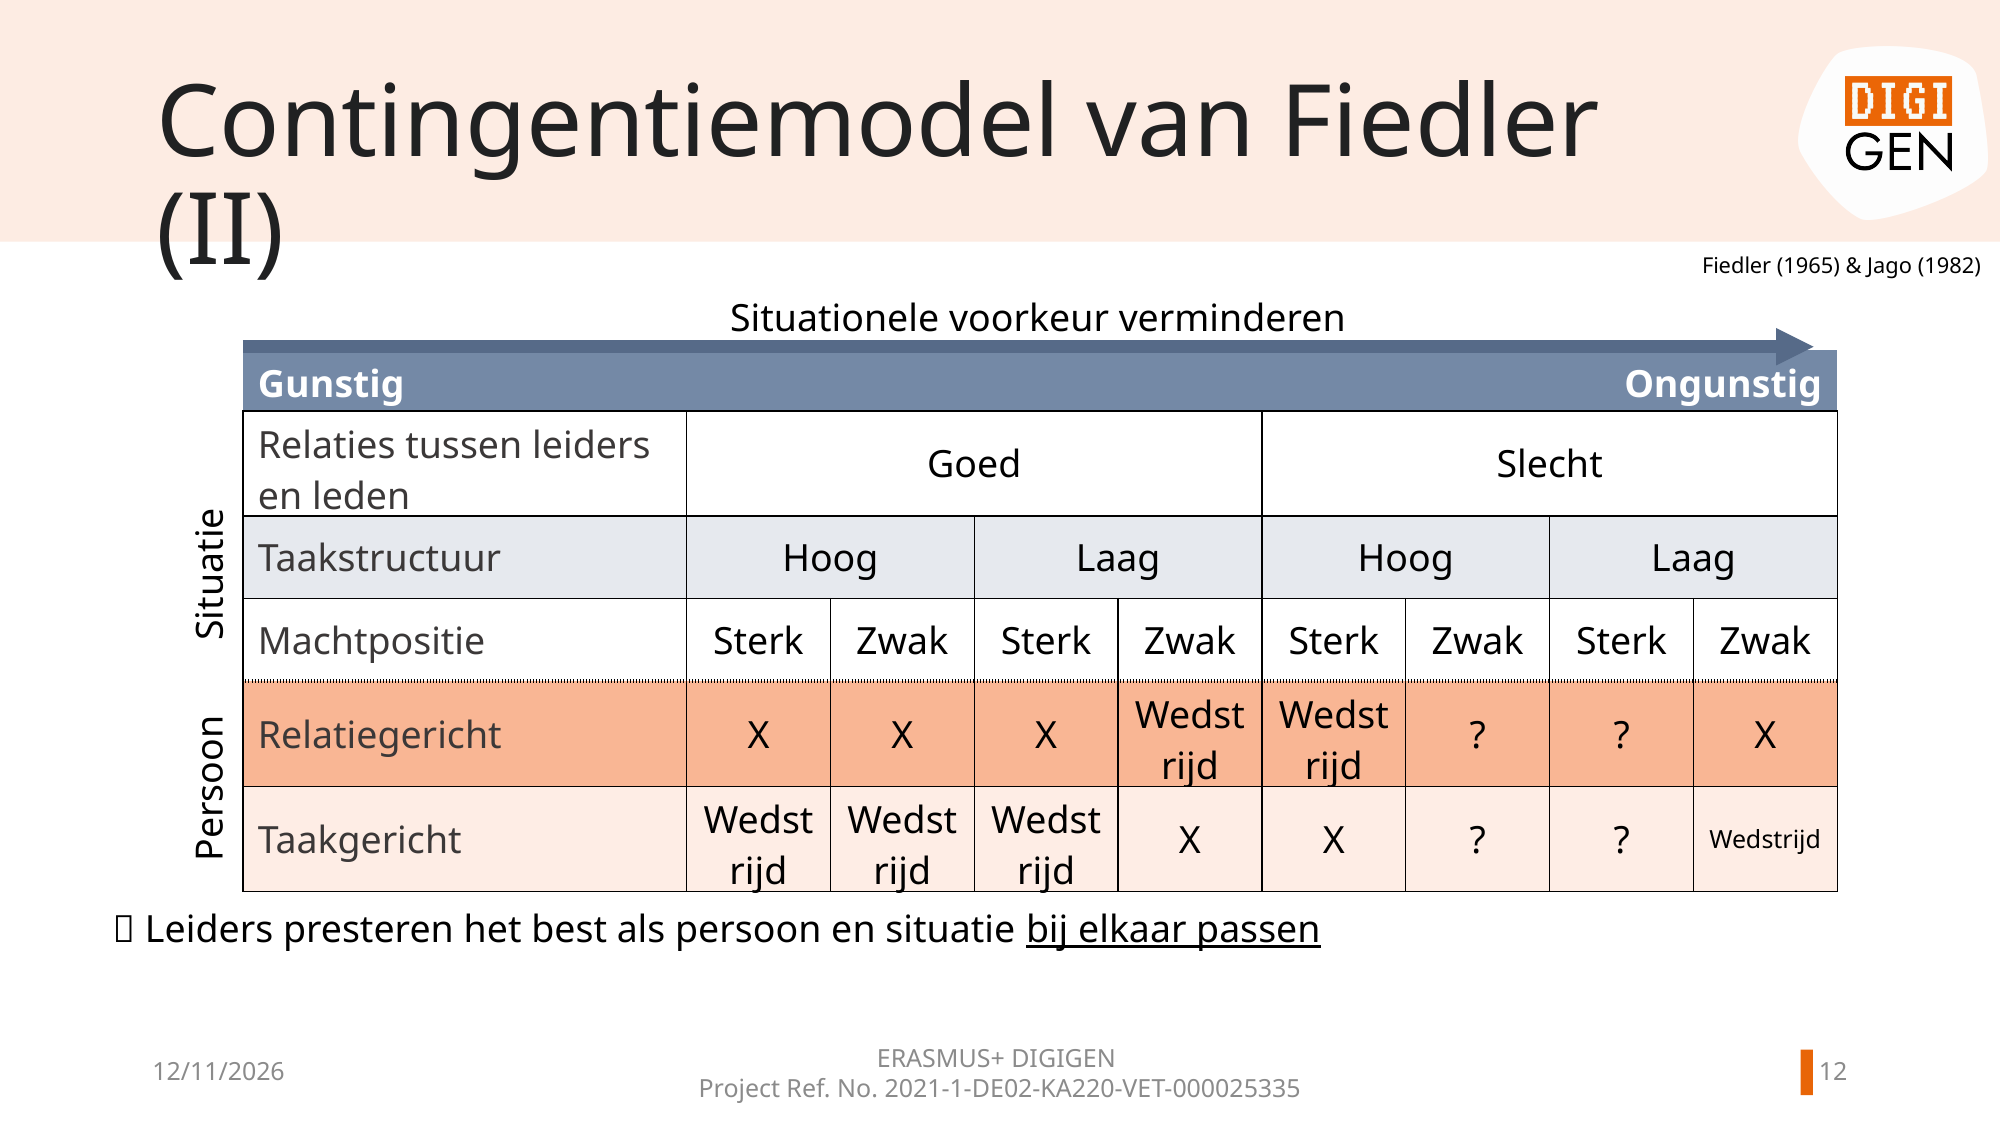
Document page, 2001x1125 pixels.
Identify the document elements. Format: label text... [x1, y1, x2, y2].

table_cell Wedstrijd [687, 787, 830, 891]
table_cell Wedstrijd [1119, 681, 1261, 786]
text_box Fiedler (1965) & Jago (1982) [1687, 244, 2000, 286]
text_box Persoon [177, 700, 238, 877]
table_cell Hoog [1263, 517, 1549, 598]
footer ERASMUS+ DIGIGEN Project Ref. No. 2021-1-DE02-KA220-VET-000025335 [662, 1042, 1338, 1103]
title Contingentiemodel van Fiedler (II) [141, 62, 1632, 191]
table_cell Zwak [831, 599, 974, 681]
picture [1798, 46, 1988, 220]
table_cell Zwak [1119, 599, 1261, 681]
table_cell Relatiegericht [244, 681, 686, 786]
table_cell Wedstrijd [975, 787, 1117, 891]
table_cell X [687, 681, 830, 786]
table_cell Laag [975, 517, 1261, 598]
table_cell Machtpositie [244, 599, 686, 681]
table_cell X [1119, 787, 1261, 891]
table_cell Sterk [1263, 599, 1405, 681]
table_cell ? [1550, 681, 1693, 786]
table_header Ongunstig [1118, 350, 1837, 410]
table_cell Relaties tussen leiders en leden [244, 412, 686, 515]
table_cell X [831, 681, 974, 786]
text_box Situatie [177, 492, 238, 656]
table_cell ? [1406, 681, 1549, 786]
table_cell X [975, 681, 1117, 786]
table_cell Taakstructuur [244, 517, 686, 598]
table_header Gunstig [243, 353, 687, 410]
table_cell Hoog [687, 517, 974, 598]
table_cell Sterk [975, 599, 1117, 681]
table_cell X [1263, 787, 1405, 891]
table_cell Zwak [1694, 599, 1837, 681]
table_cell Zwak [1406, 599, 1549, 681]
table_cell Wedstrijd [1694, 787, 1837, 891]
table_cell Sterk [1550, 599, 1693, 681]
table_cell ? [1550, 787, 1693, 891]
table_cell Sterk [687, 599, 830, 681]
table_cell Wedstrijd [831, 787, 974, 891]
table_cell Wedstrijd [1263, 681, 1405, 786]
text_box  Leiders presteren het best als persoon en situatie bij elkaar passen [98, 897, 1336, 957]
table_cell Slecht [1263, 412, 1837, 515]
table_cell Laag [1550, 517, 1837, 598]
table_cell X [1694, 681, 1837, 786]
table_cell Goed [687, 412, 1261, 515]
table_cell ? [1406, 787, 1549, 891]
table_cell Taakgericht [244, 787, 686, 891]
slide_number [137, 1042, 588, 1103]
table_header [687, 353, 1118, 410]
text_box Situationele voorkeur verminderen [715, 286, 1362, 346]
slide_number 11 [1764, 1042, 1863, 1103]
